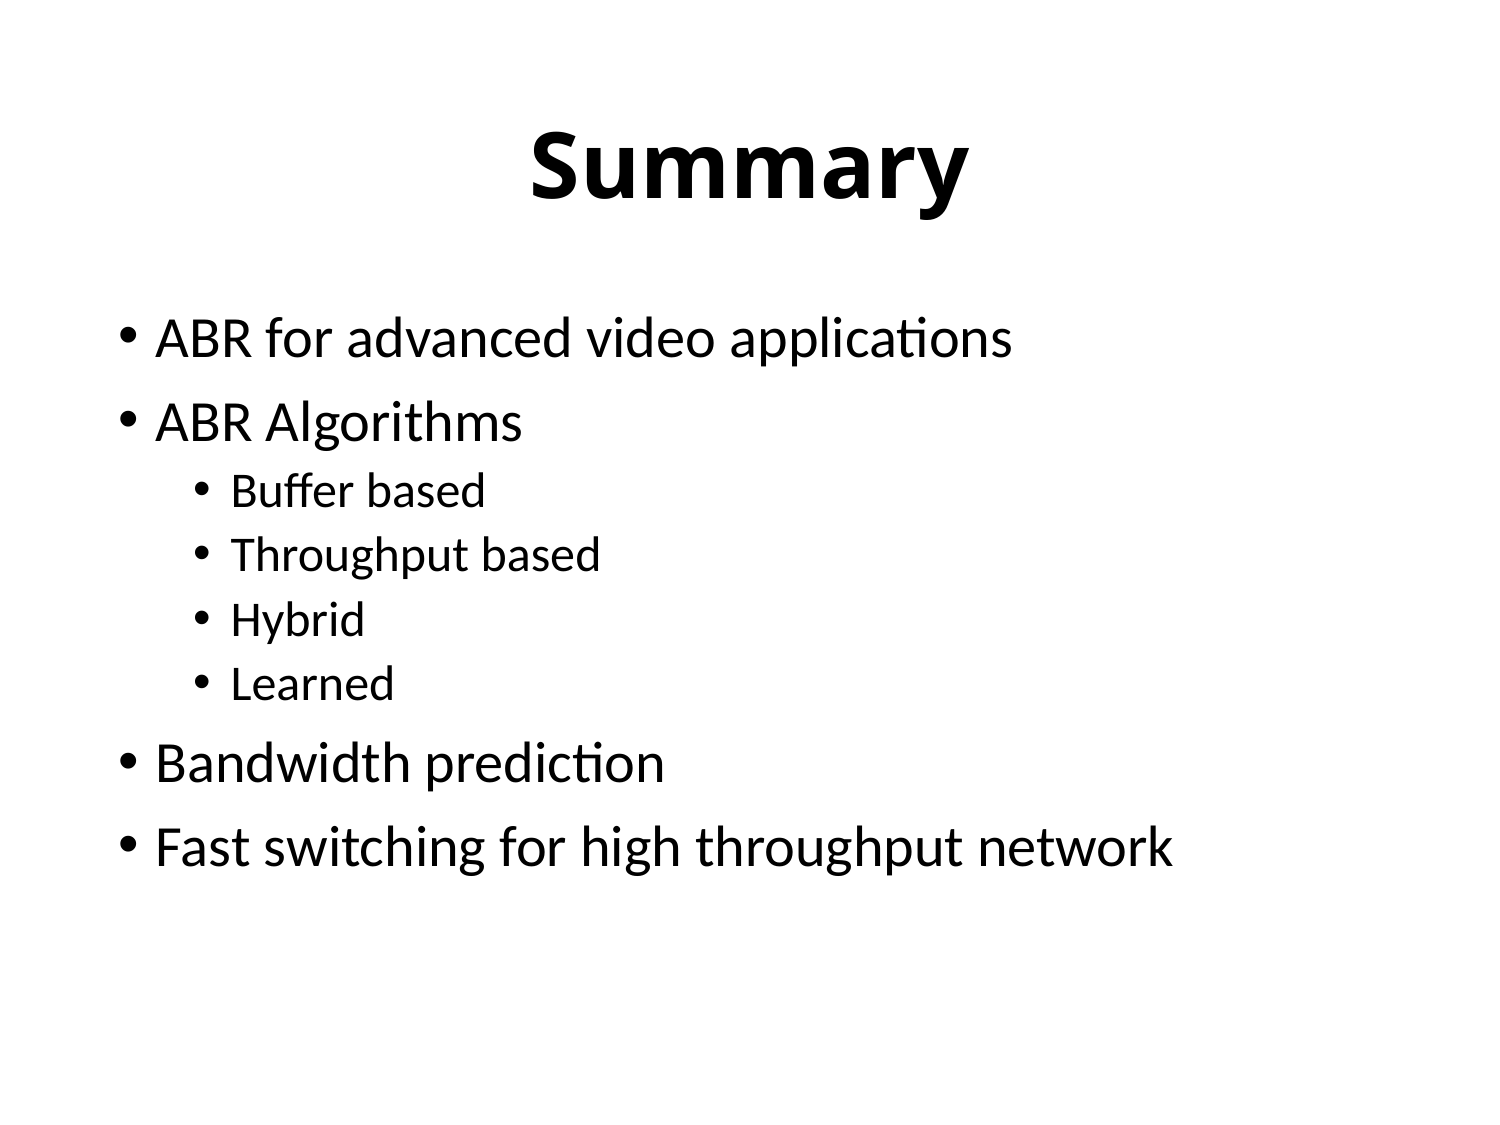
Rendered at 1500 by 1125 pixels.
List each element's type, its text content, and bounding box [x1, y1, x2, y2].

title Summary [103, 59, 1397, 278]
list ABR for advanced video applications ABR Algorithms Buffer based Throughput based Hybrid Learned Bandwidth prediction Fast switching for high throughput network [103, 299, 1397, 1014]
